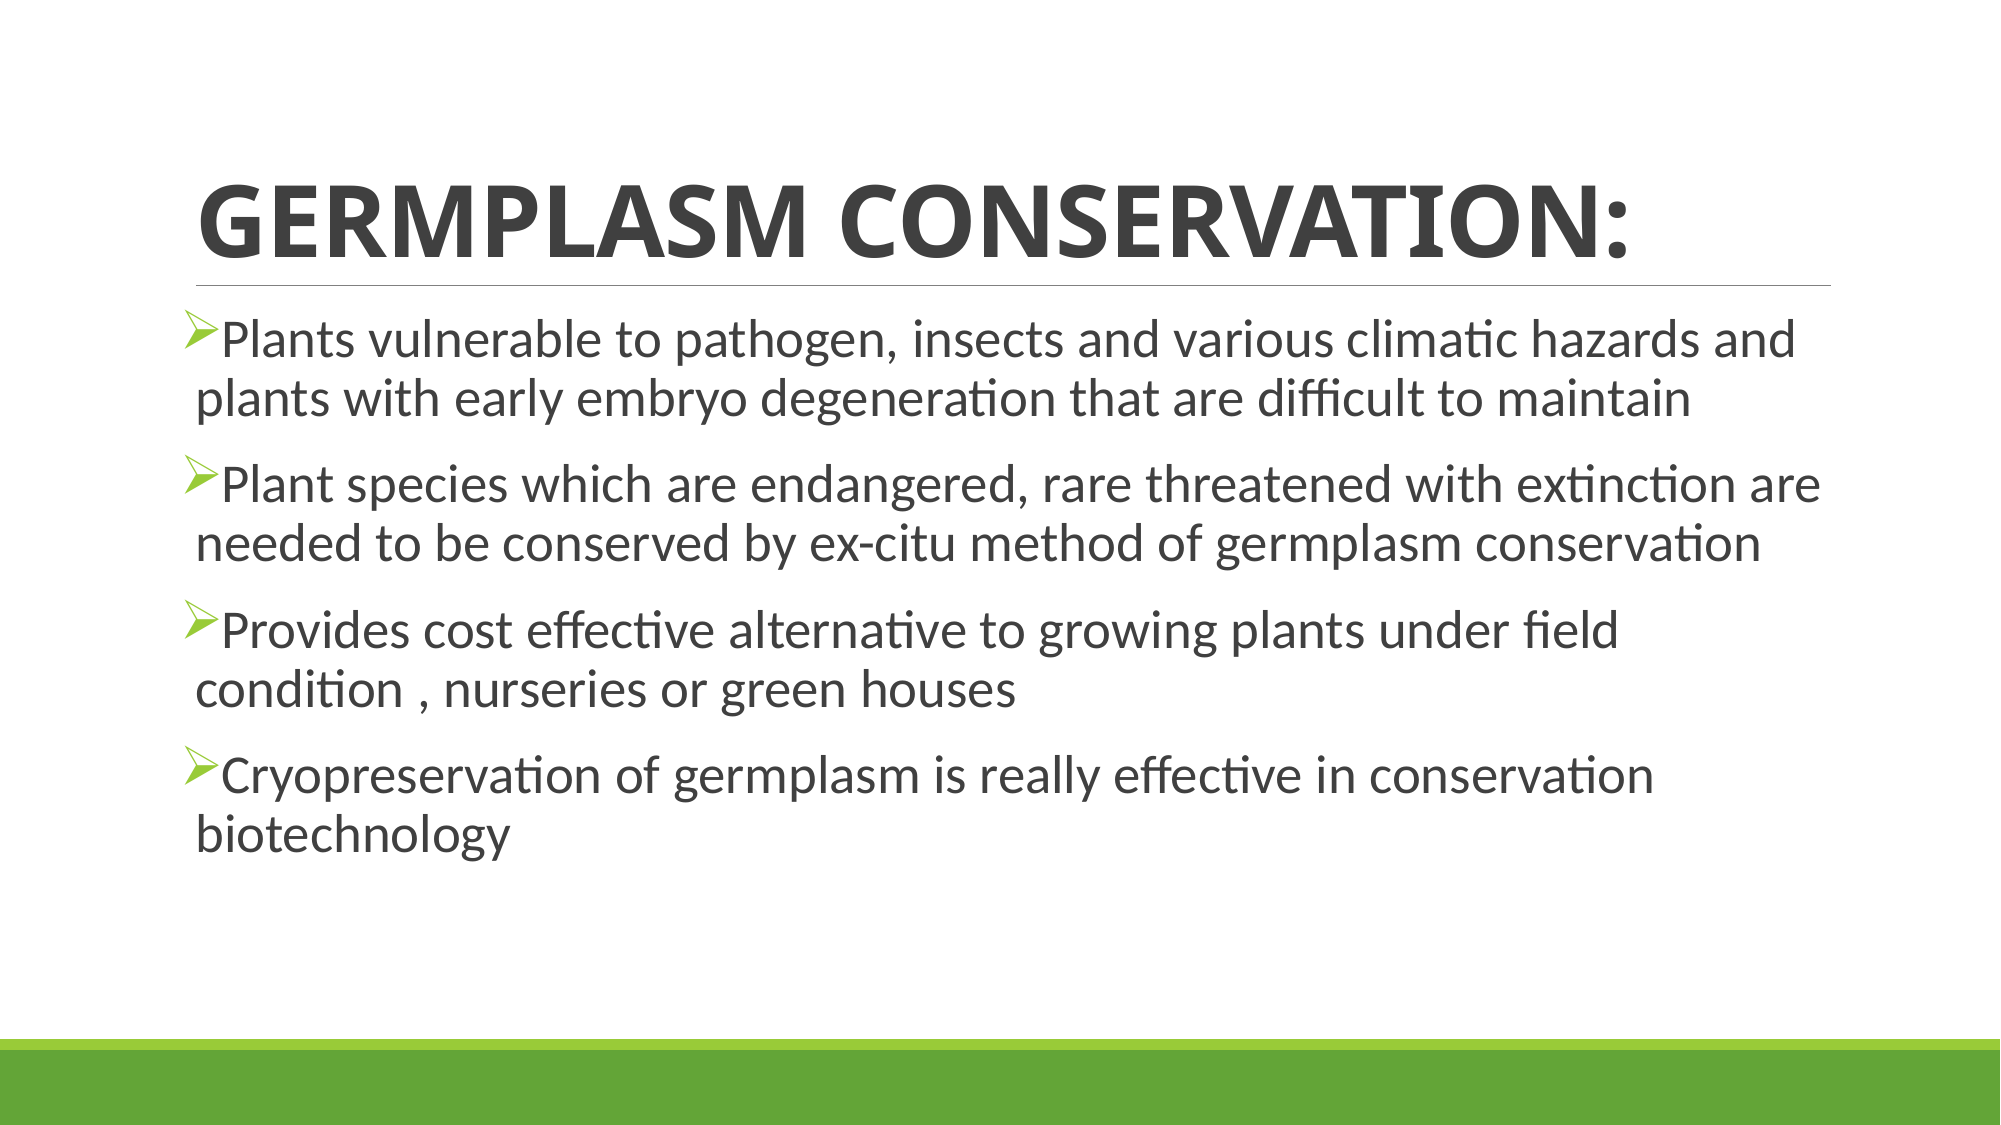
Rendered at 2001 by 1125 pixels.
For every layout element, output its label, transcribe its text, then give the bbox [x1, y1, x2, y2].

list Plants vulnerable to pathogen, insects and various climatic hazards and plants with early embryo degeneration that are difficult to maintain Plant species which are endangered, rare threatened with extinction are needed to be conserved by ex-citu method of germplasm conservation Provides cost effective alternative to growing plants under field condition , nurseries or green houses Cryopreservation of germplasm is really effective in conservation biotechnology [180, 302, 1830, 963]
title GERMPLASM CONSERVATION: [180, 47, 1830, 285]
